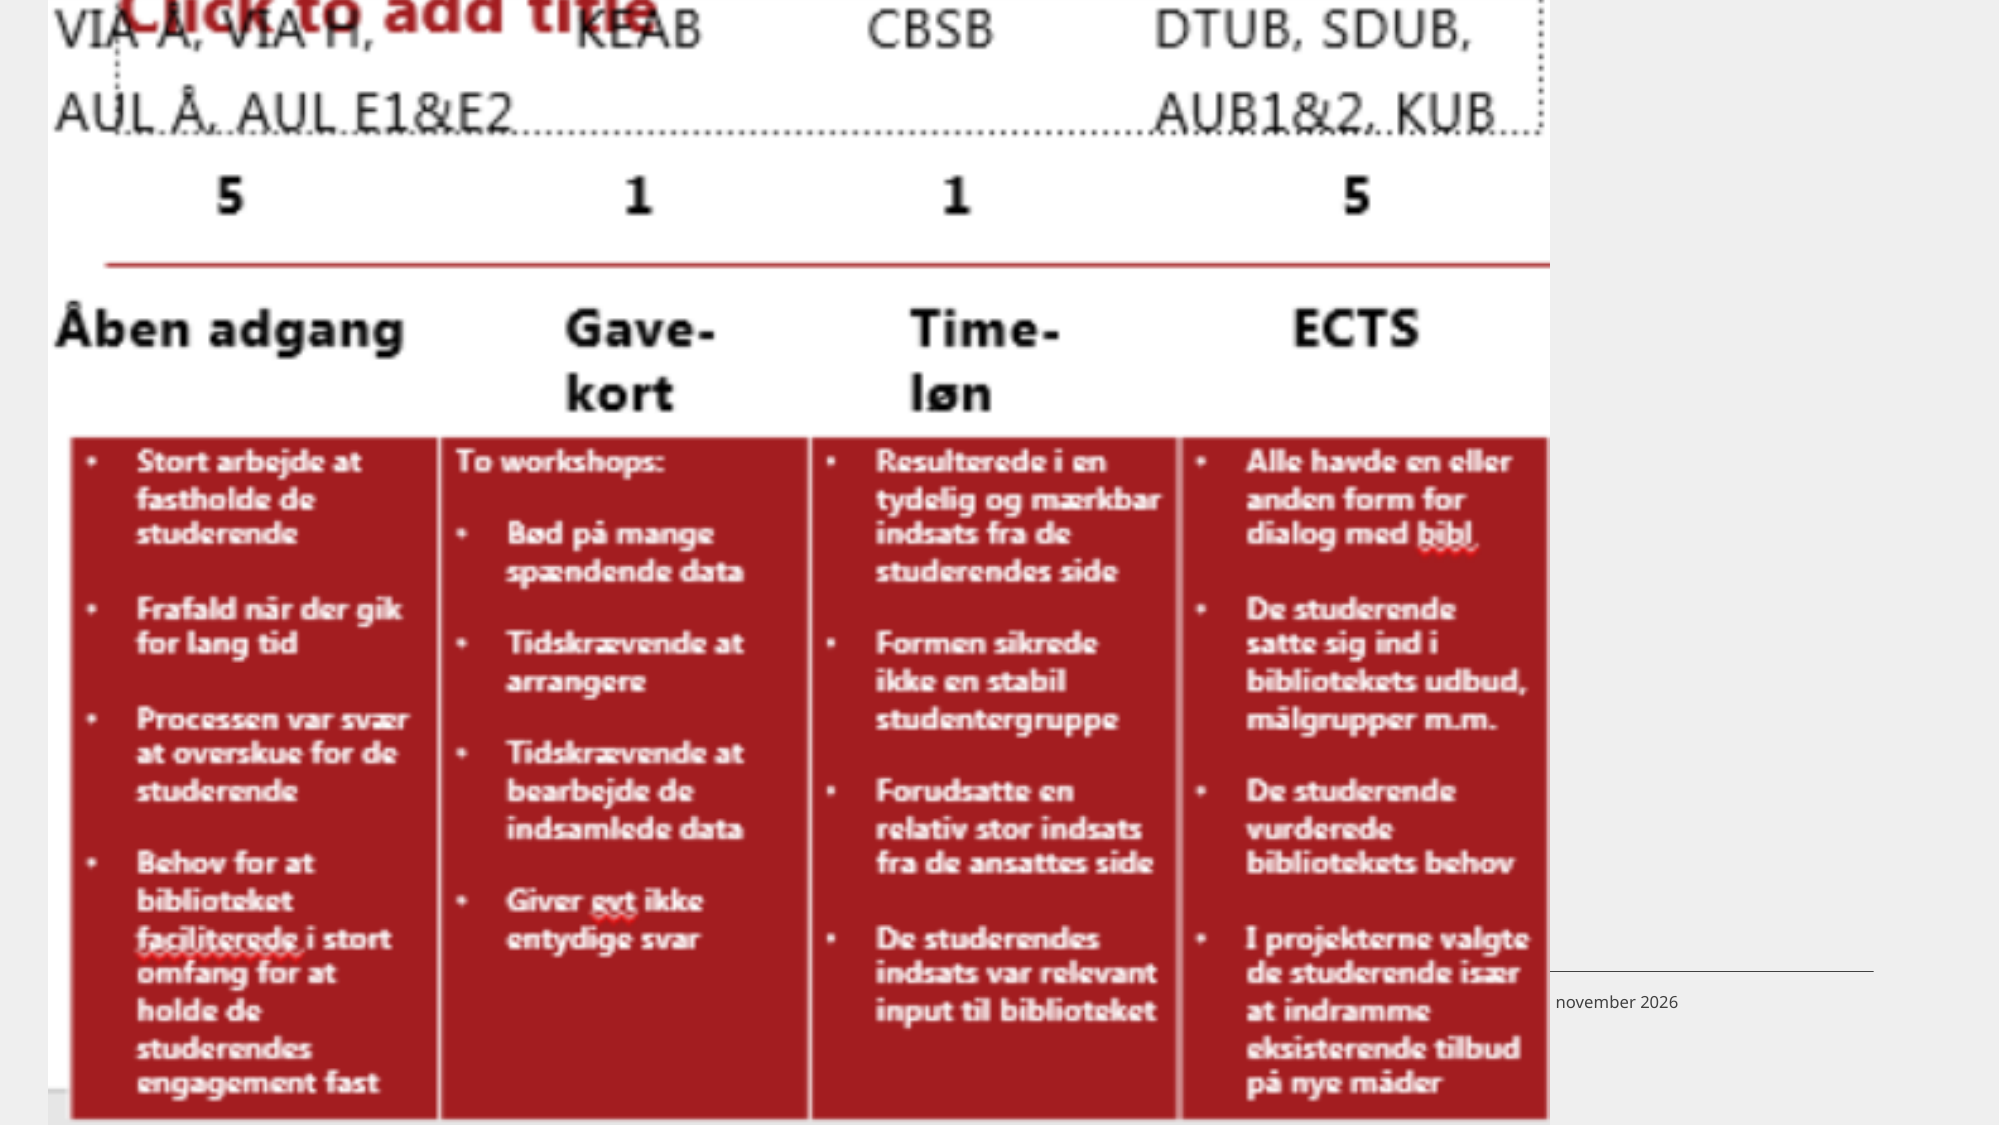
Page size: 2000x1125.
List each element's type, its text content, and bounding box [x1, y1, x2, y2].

slide_number 29 [1553, 972, 1874, 1034]
picture [48, 0, 1550, 1125]
